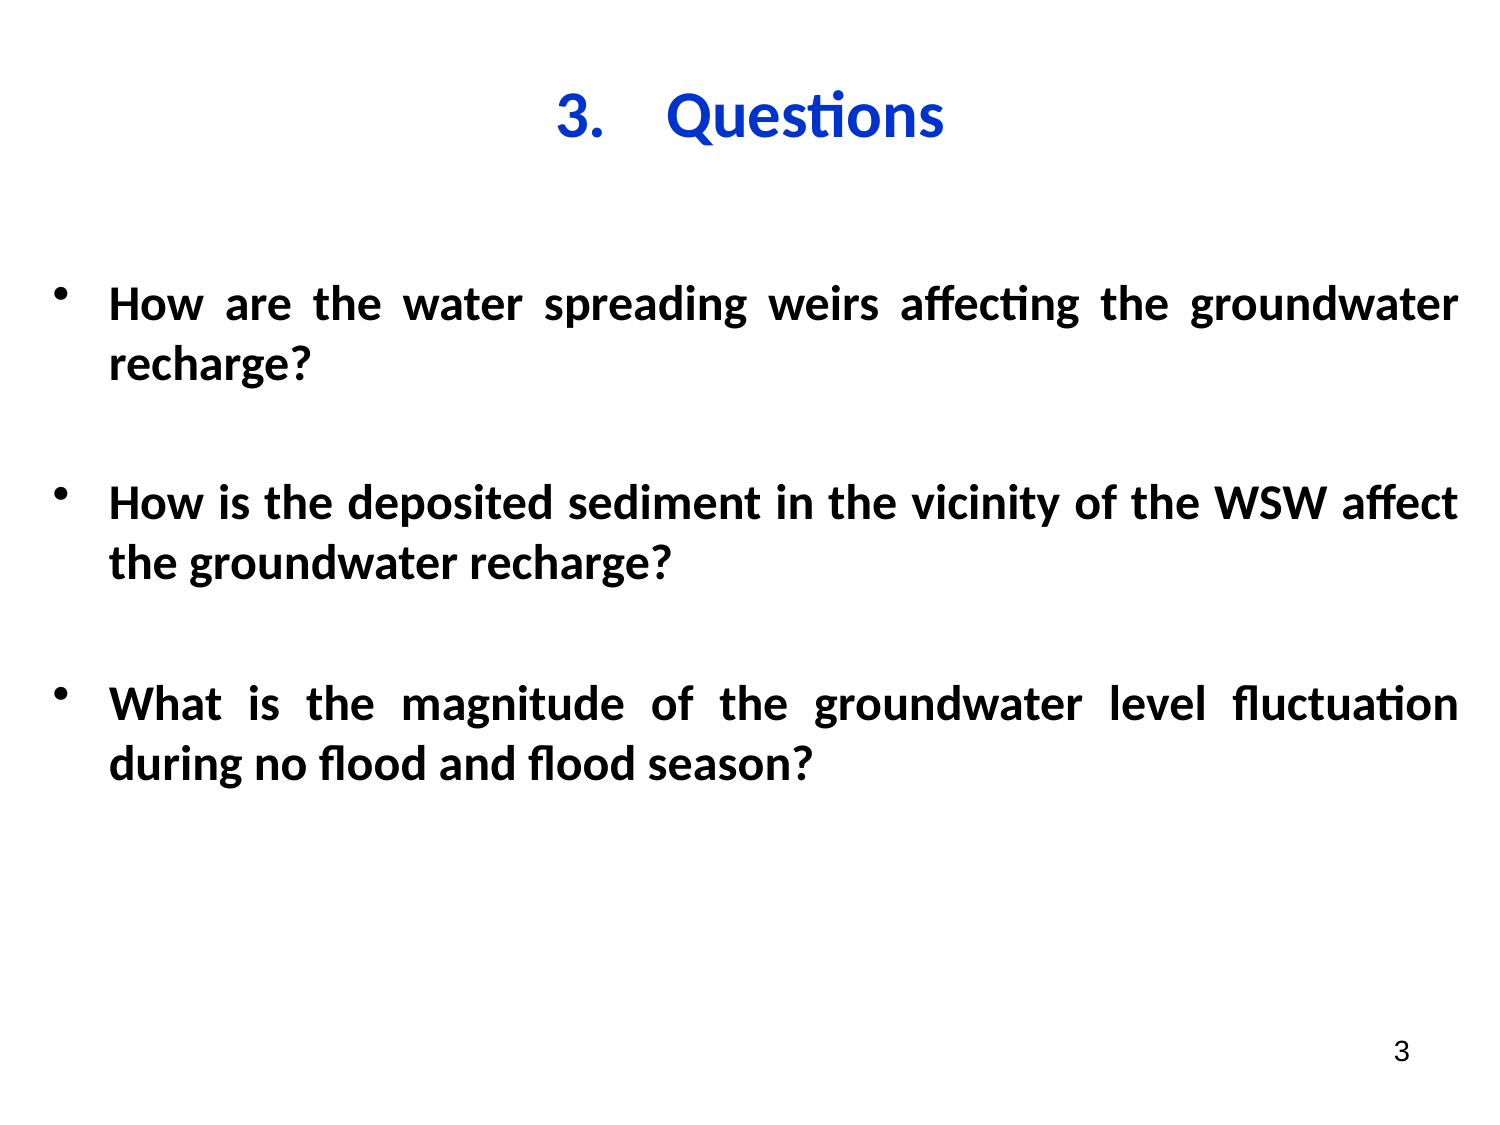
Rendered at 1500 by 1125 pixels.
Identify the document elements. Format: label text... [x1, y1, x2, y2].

slide_number 3 [1074, 1024, 1426, 1103]
list How are the water spreading weirs affecting the groundwater recharge? How is the deposited sediment in the vicinity of the WSW affect the groundwater recharge? What is the magnitude of the groundwater level fluctuation during no flood and flood season? [37, 262, 1476, 1051]
title 3. Questions [0, 0, 1500, 233]
